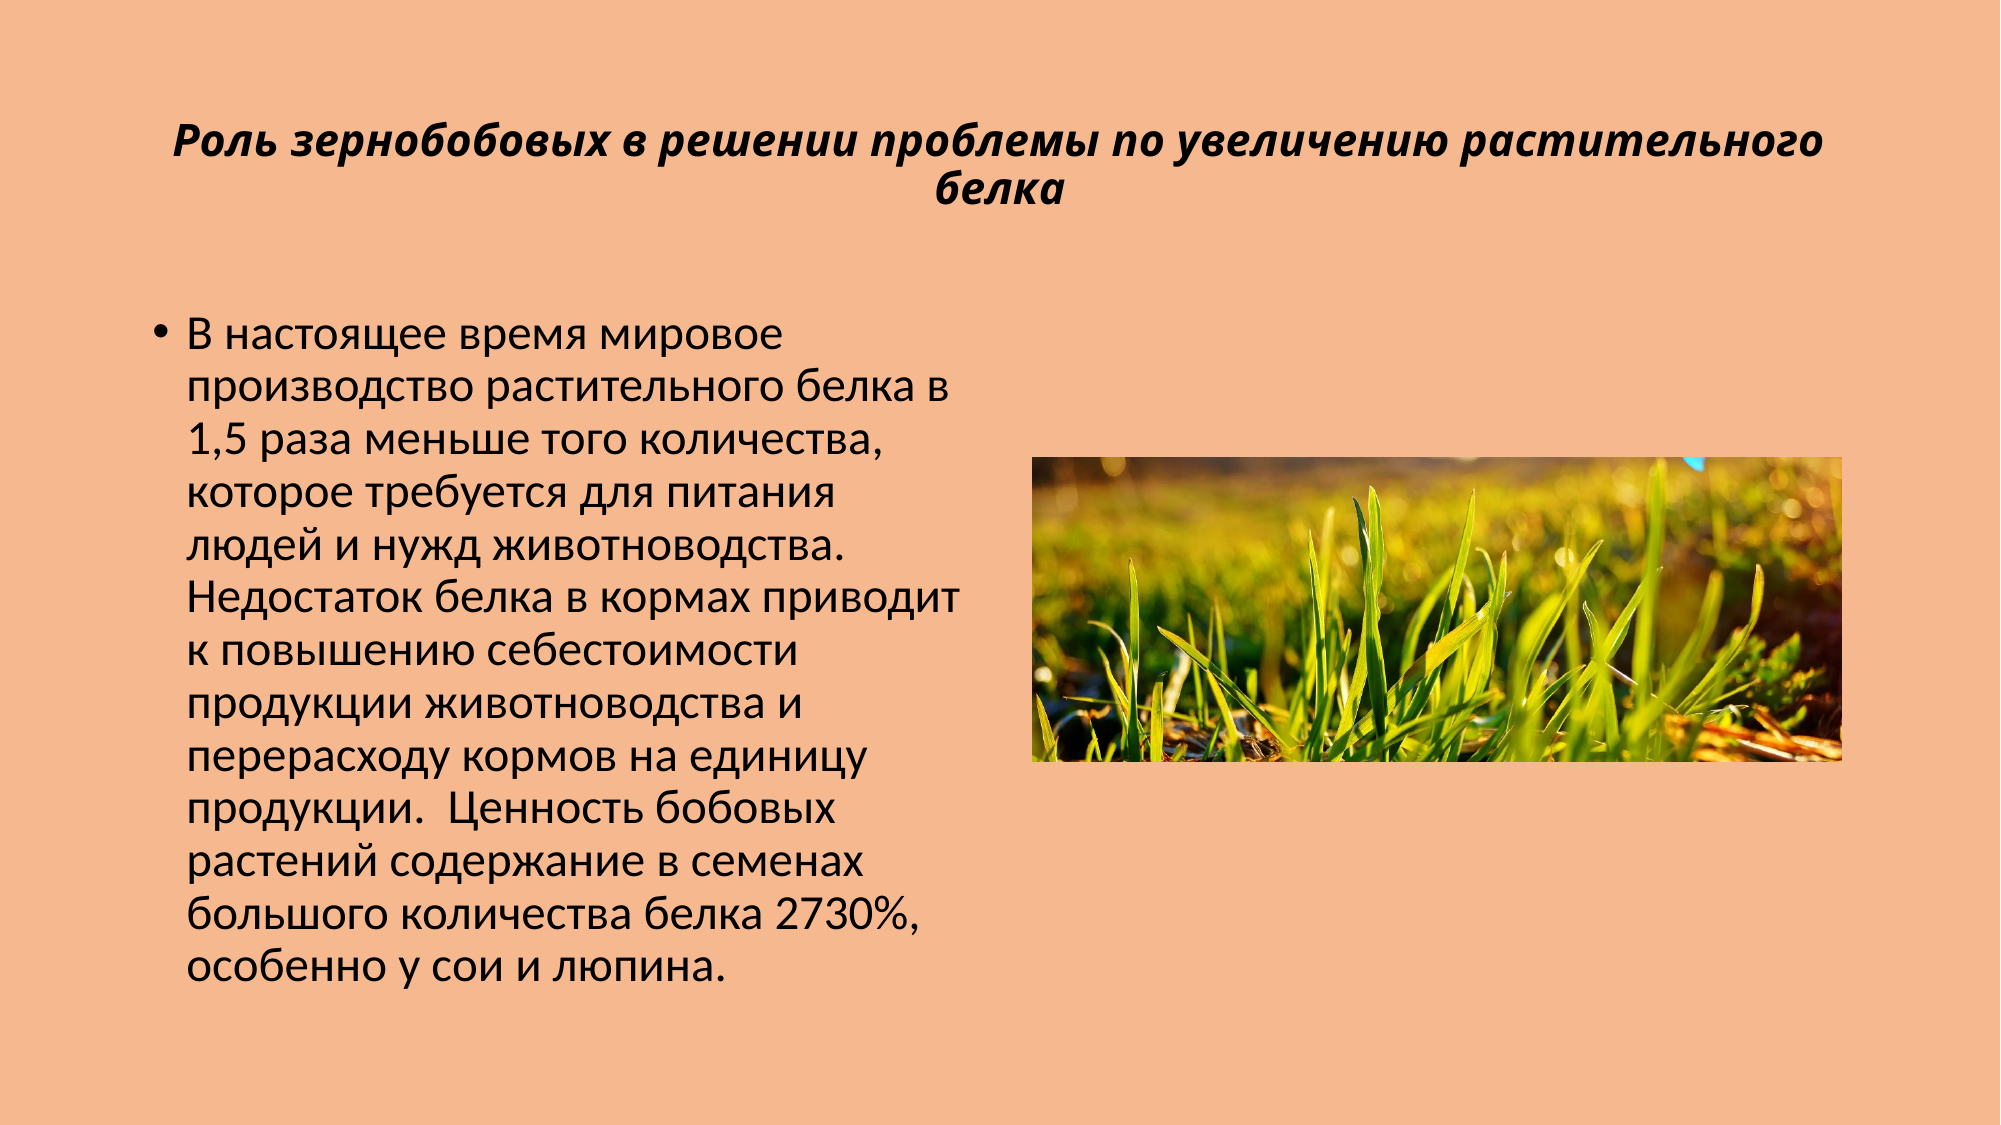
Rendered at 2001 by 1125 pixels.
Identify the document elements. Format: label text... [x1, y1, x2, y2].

title Роль зернобобовых в решении проблемы по увеличению растительного белка [137, 59, 1863, 278]
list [1032, 457, 1842, 762]
list В настоящее время мировое производство растительного белка в 1,5 раза меньше того количества, которое требуется для питания людей и нужд животноводства. Недостаток белка в кормах приводит к повышению себестоимости продукции животноводства и перерасходу кормов на единицу продукции. Ценность бобовых растений содержание в семенах большого количества белка 2730%, особенно у сои и люпина. [137, 299, 988, 1014]
